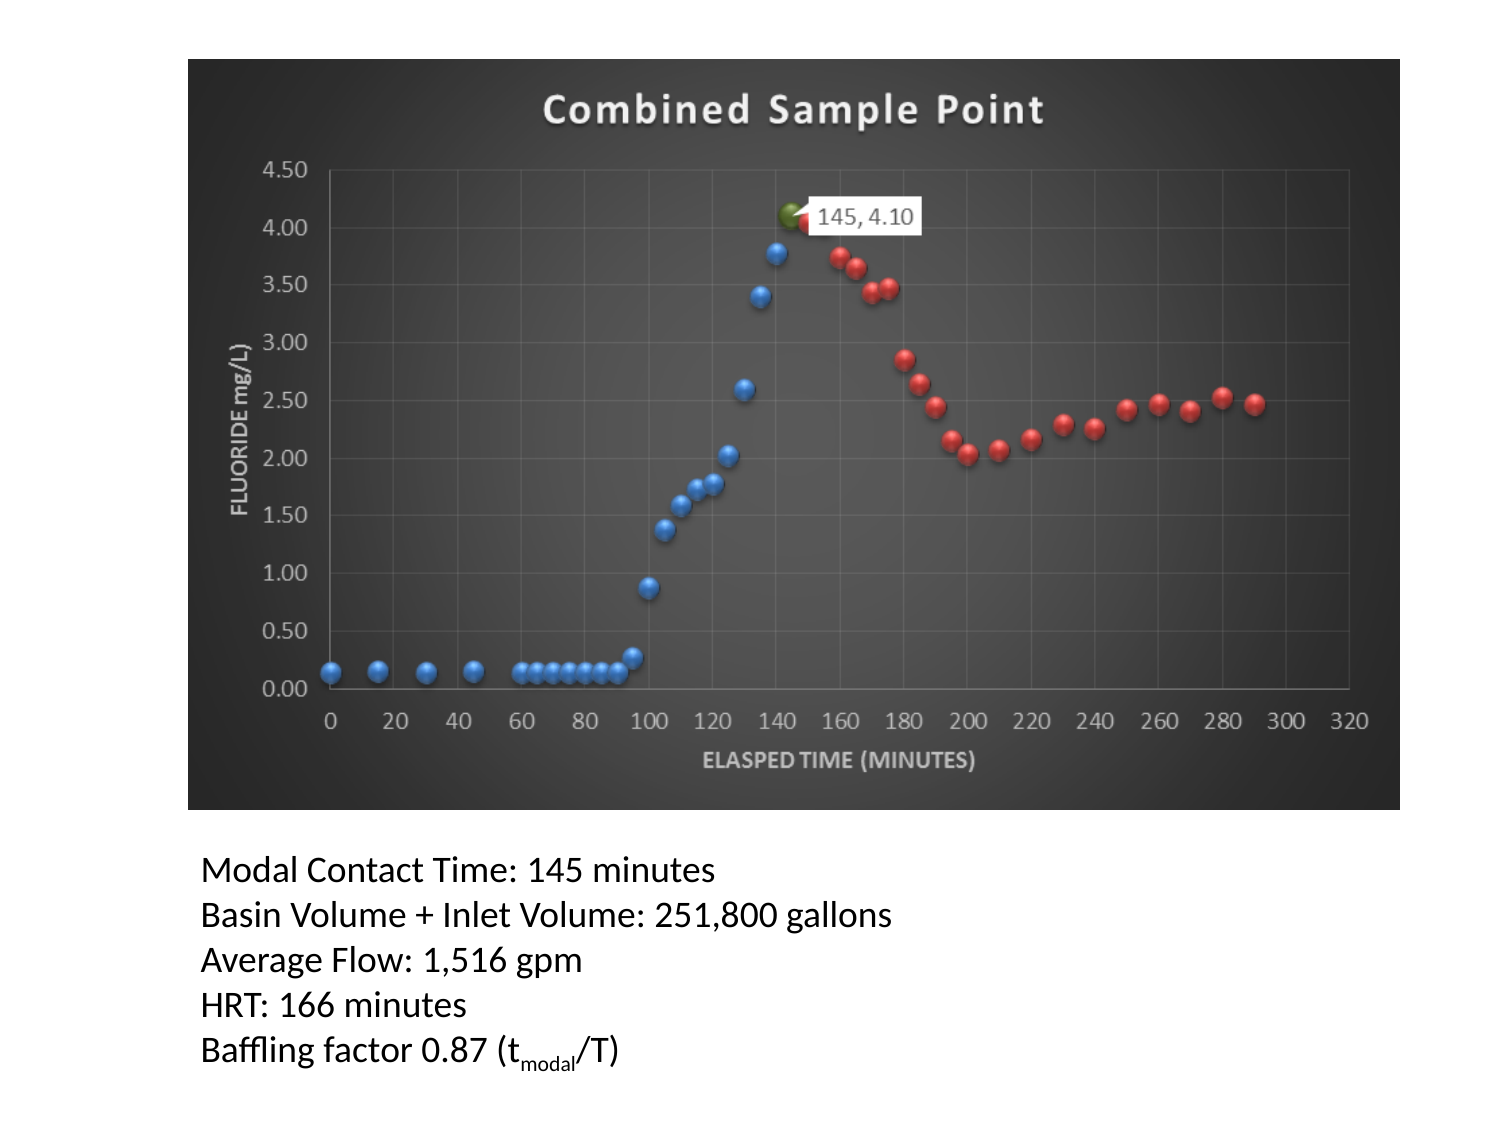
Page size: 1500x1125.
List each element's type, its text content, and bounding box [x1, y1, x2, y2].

picture [187, 59, 1401, 810]
text_box Modal Contact Time: 145 minutes Basin Volume + Inlet Volume: 251,800 gallons Average Flow: 1,516 gpm HRT: 166 minutes Baffling factor 0.87 (tmodal/T) [185, 837, 909, 1125]
